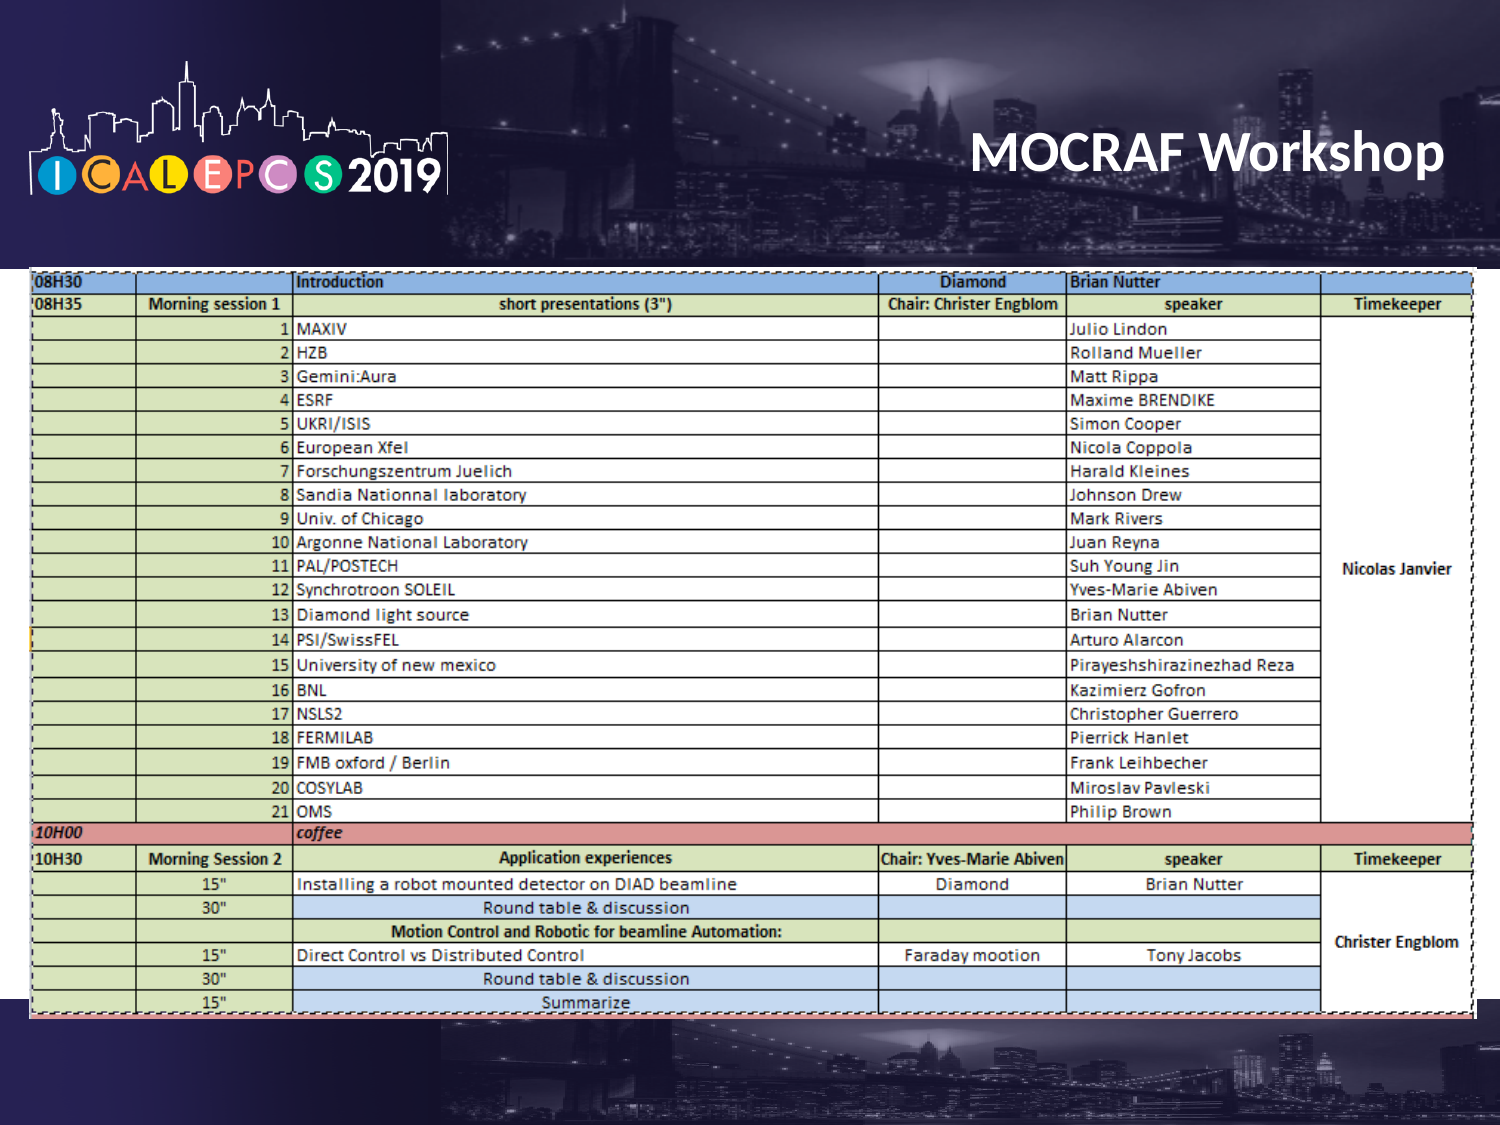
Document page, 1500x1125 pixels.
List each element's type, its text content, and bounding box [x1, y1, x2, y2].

picture [0, 0, 1500, 1125]
title MOCRAF Workshop [490, 54, 1461, 243]
